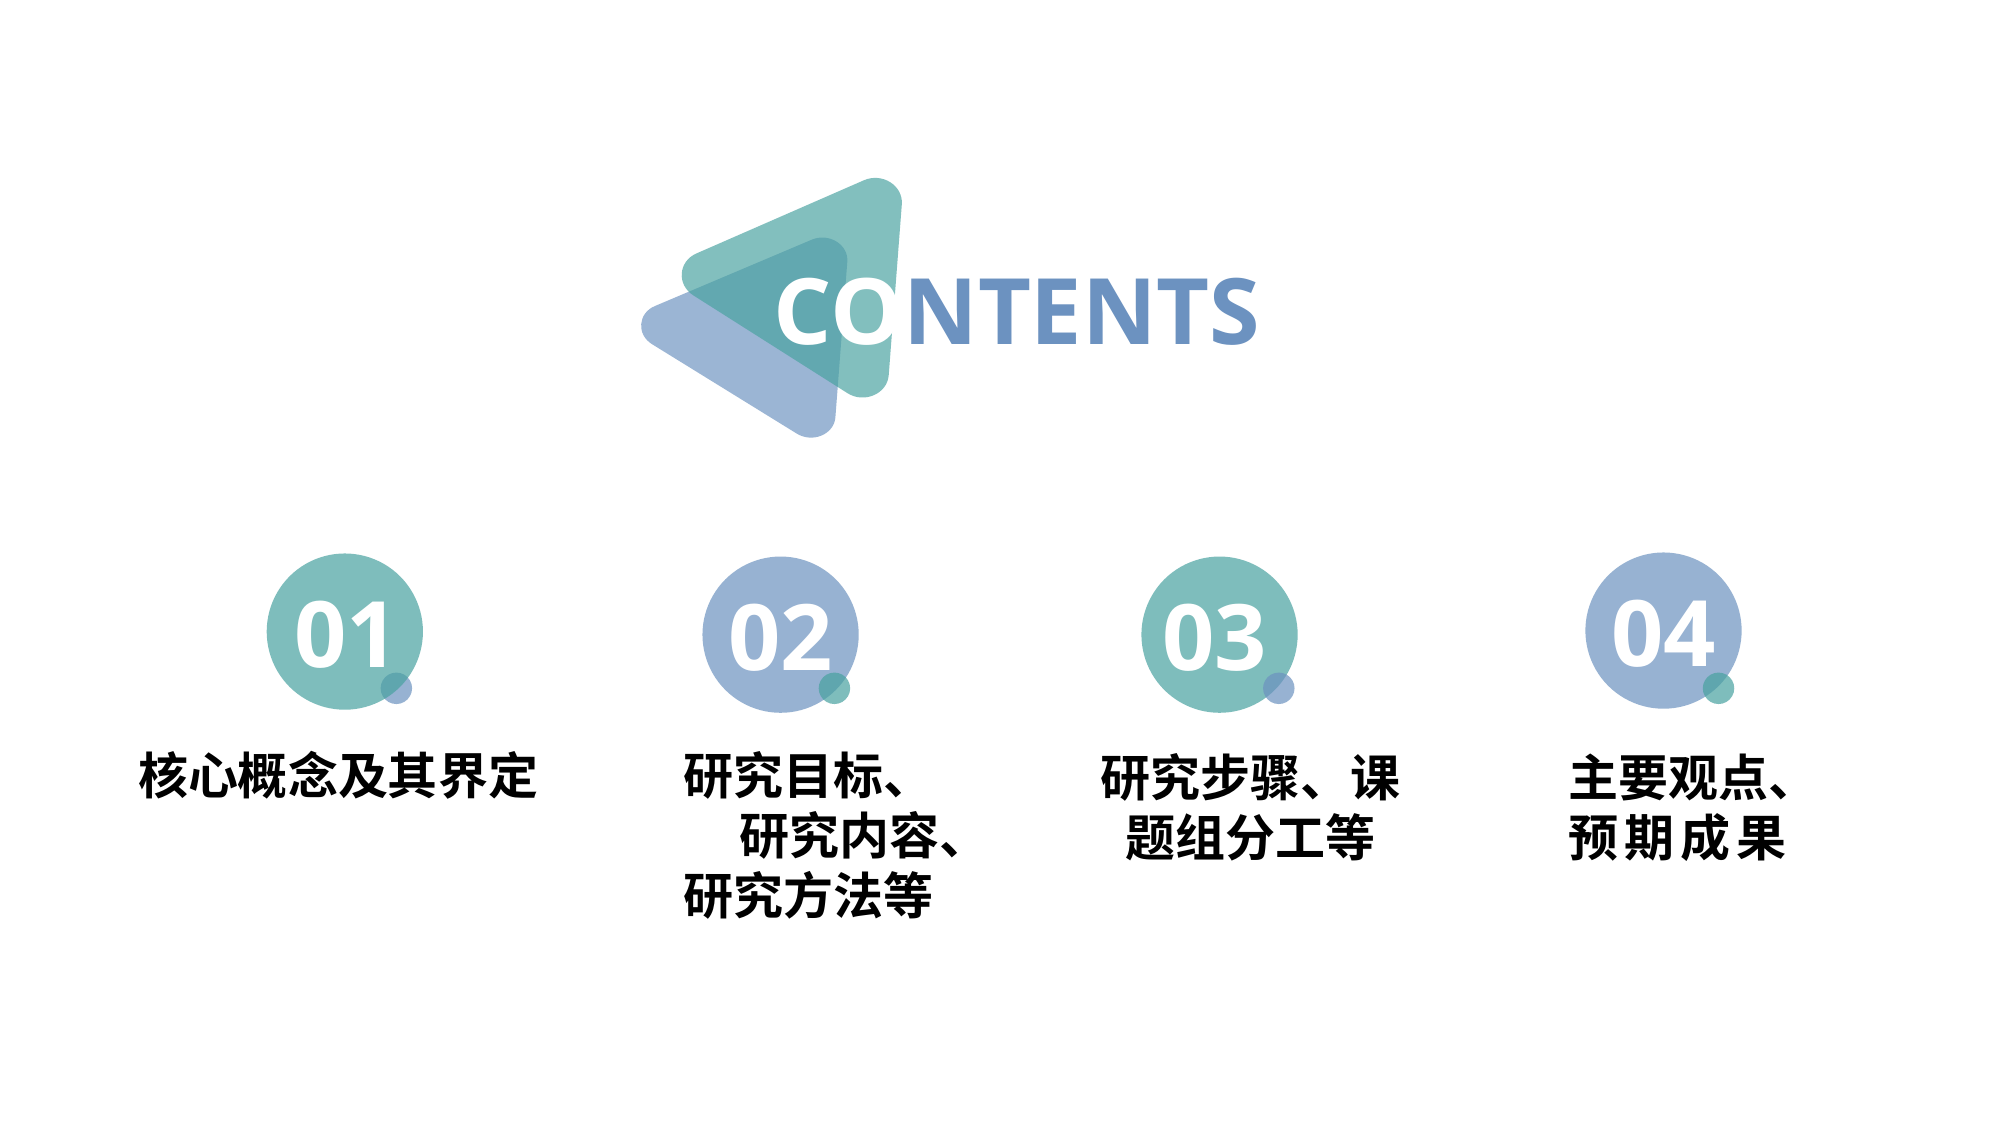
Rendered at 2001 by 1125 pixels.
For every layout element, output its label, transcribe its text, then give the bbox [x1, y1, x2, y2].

text_box 研究步骤、课题组分工等 [1063, 738, 1438, 874]
text_box [265, 587, 279, 676]
text_box [1731, 589, 1743, 672]
text_box [701, 593, 713, 676]
text_box [1614, 693, 1705, 710]
text_box [817, 671, 852, 706]
text_box [1584, 589, 1596, 672]
text_box [414, 593, 424, 671]
text_box 01 [279, 568, 414, 694]
text_box [385, 694, 412, 706]
text_box 研究目标、 研究内容、研究方法等 [668, 737, 971, 932]
text_box [731, 697, 823, 714]
text_box [296, 694, 394, 711]
text_box [1140, 603, 1147, 667]
text_box [1172, 555, 1267, 571]
text_box [1262, 671, 1296, 706]
text_box [733, 555, 828, 571]
text_box 04 [1596, 567, 1731, 693]
text_box [848, 593, 860, 677]
text_box 主要观点、预期成果 [1553, 738, 1839, 874]
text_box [628, 173, 901, 428]
text_box 02 [713, 571, 848, 697]
text_box [1283, 587, 1299, 674]
text_box 03 [1147, 571, 1283, 697]
text_box CONTENTS [901, 245, 1342, 385]
text_box [1170, 697, 1266, 714]
text_box [1701, 671, 1736, 706]
text_box [297, 552, 392, 568]
text_box 核心概念及其界定 [123, 737, 553, 812]
text_box [1616, 551, 1711, 567]
